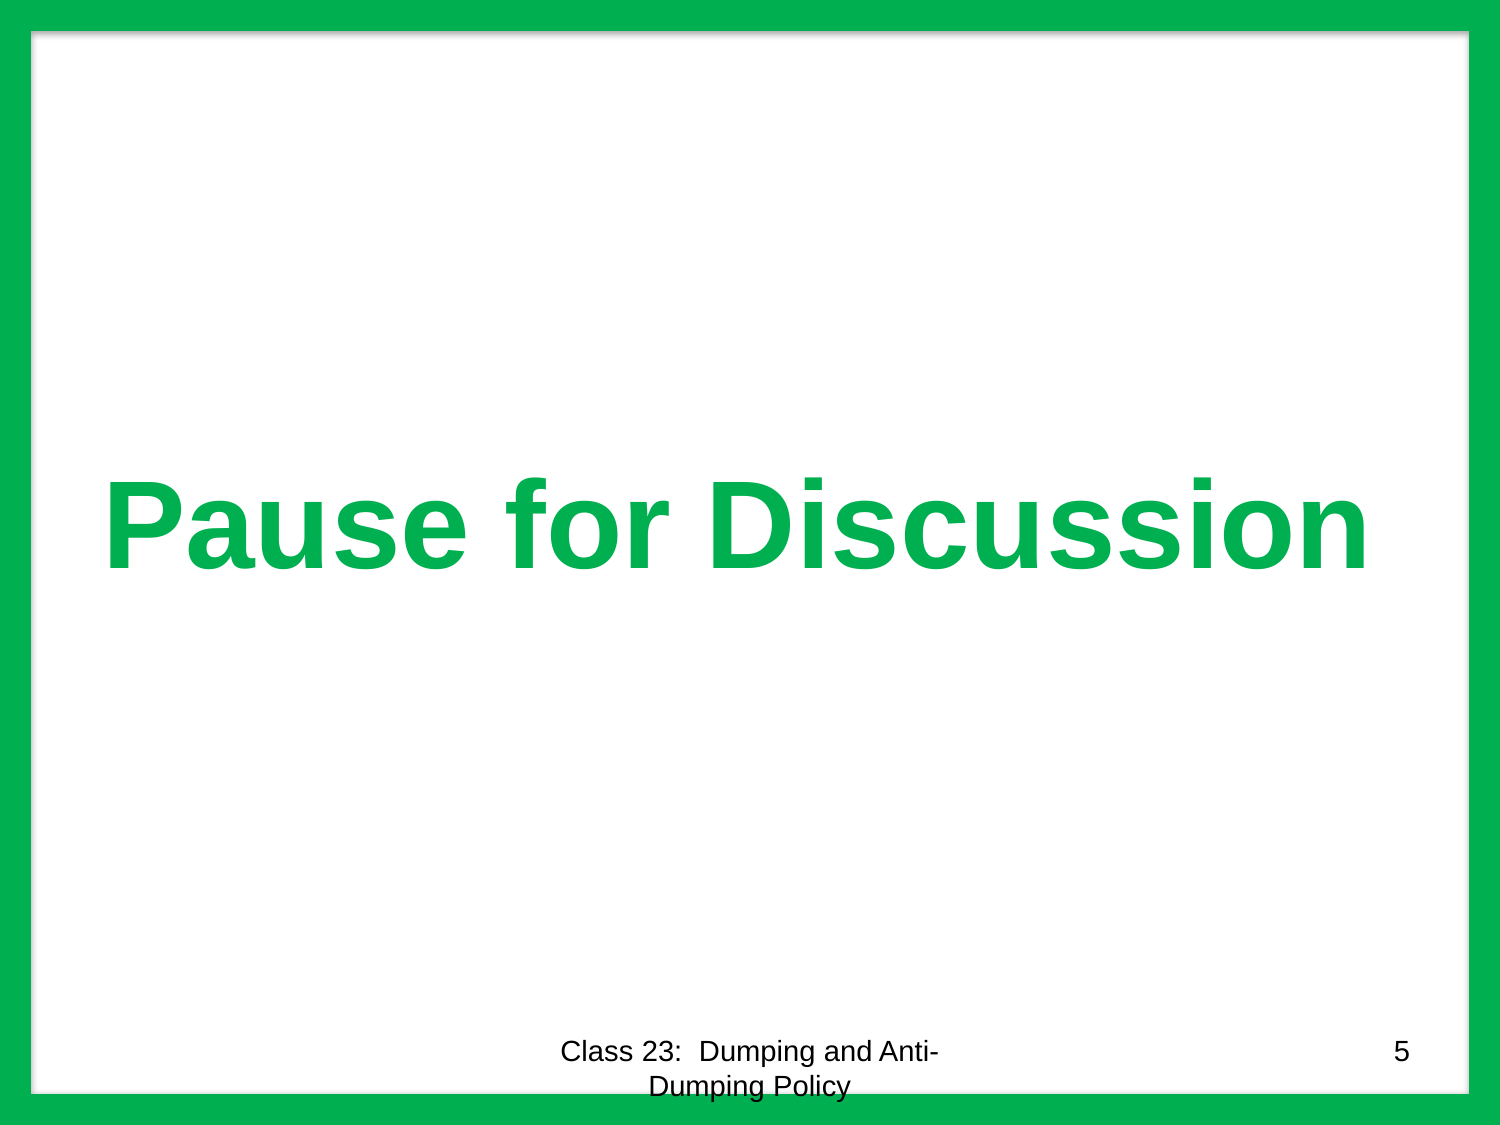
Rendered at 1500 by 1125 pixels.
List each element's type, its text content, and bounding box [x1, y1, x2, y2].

footer Class 23: Dumping and Anti-Dumping Policy [512, 1024, 988, 1103]
slide_number 5 [1074, 1024, 1426, 1103]
text_box [0, 0, 1500, 1125]
